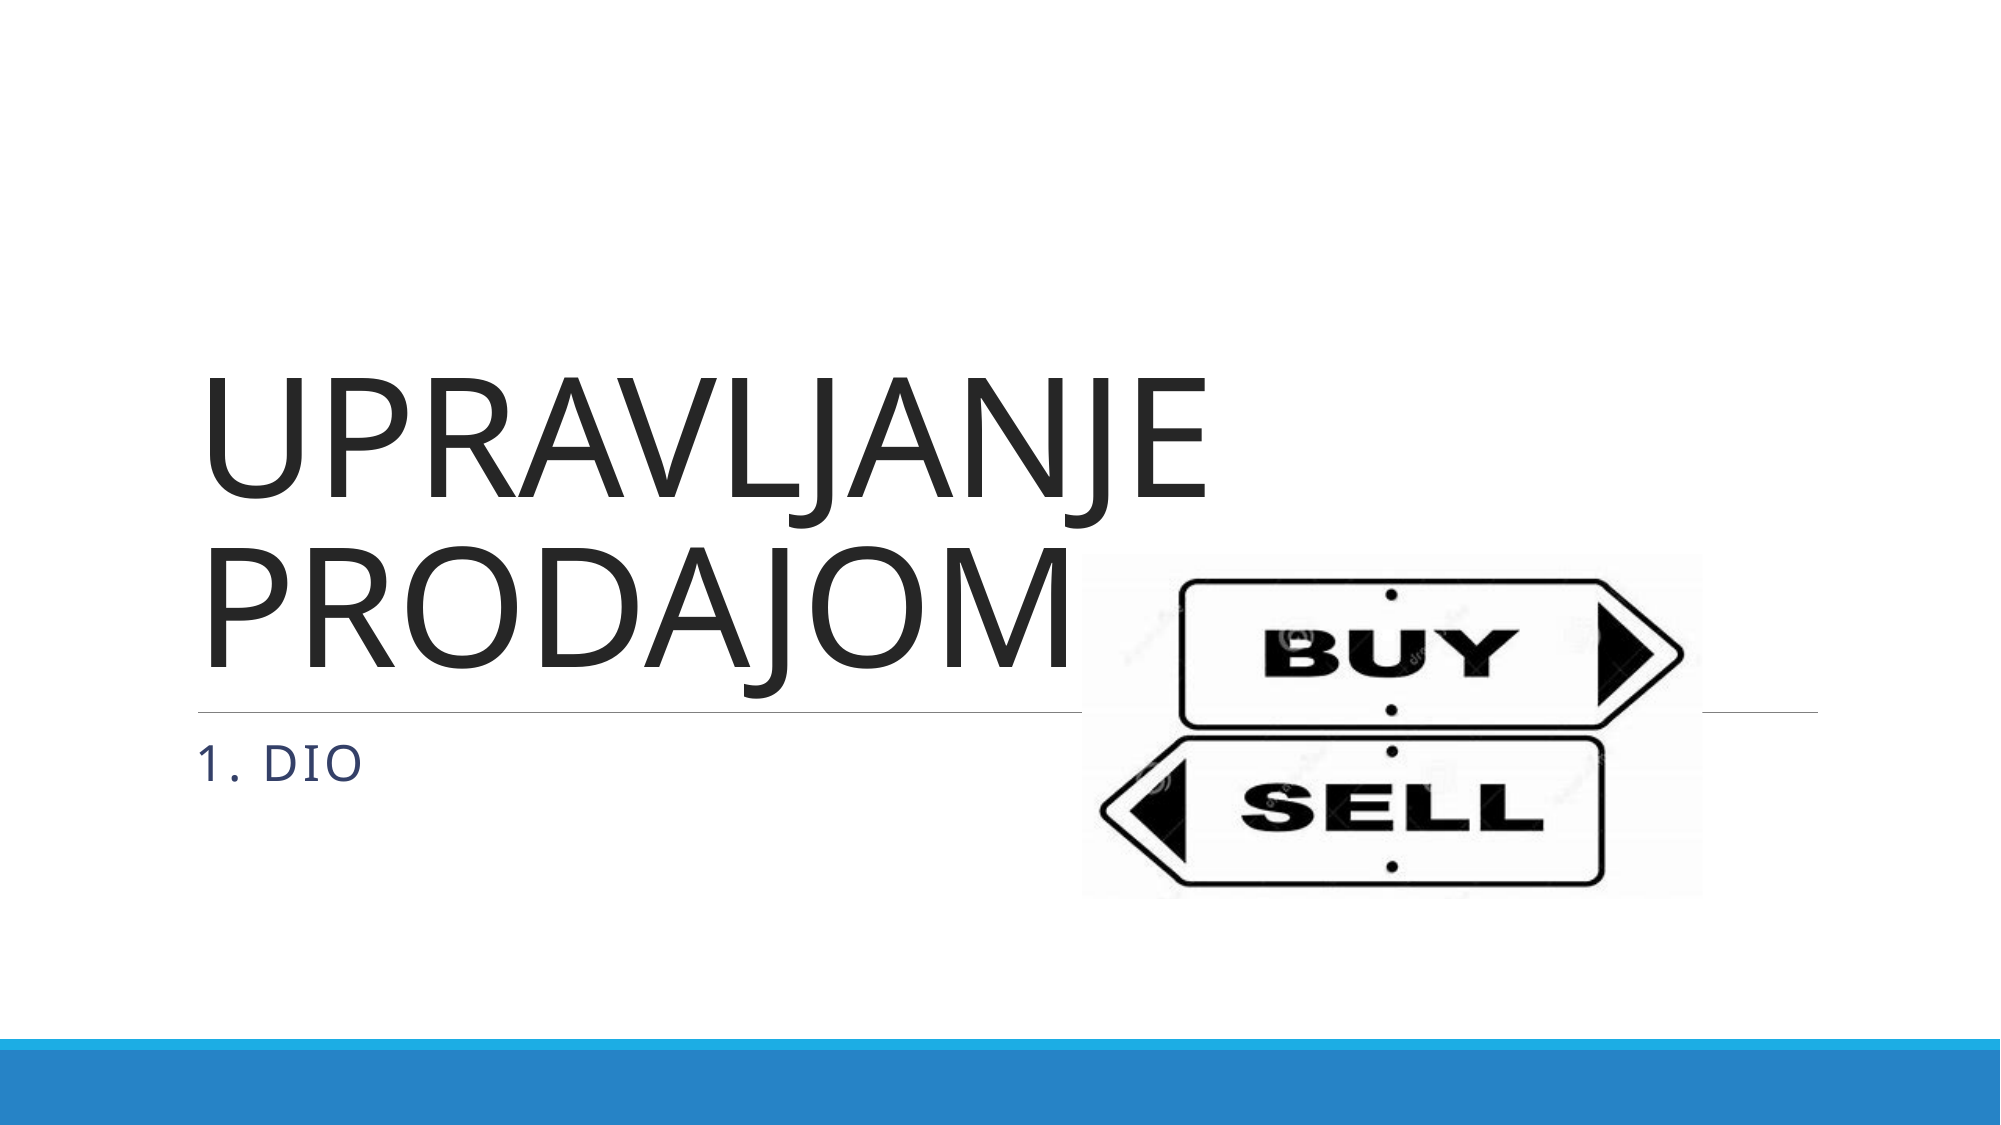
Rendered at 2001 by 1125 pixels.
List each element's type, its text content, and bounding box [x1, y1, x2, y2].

subtitle 1. DIO [180, 730, 1831, 919]
title UPRAVLJANJE PRODAJOM [180, 124, 1830, 710]
picture [1081, 554, 1703, 899]
